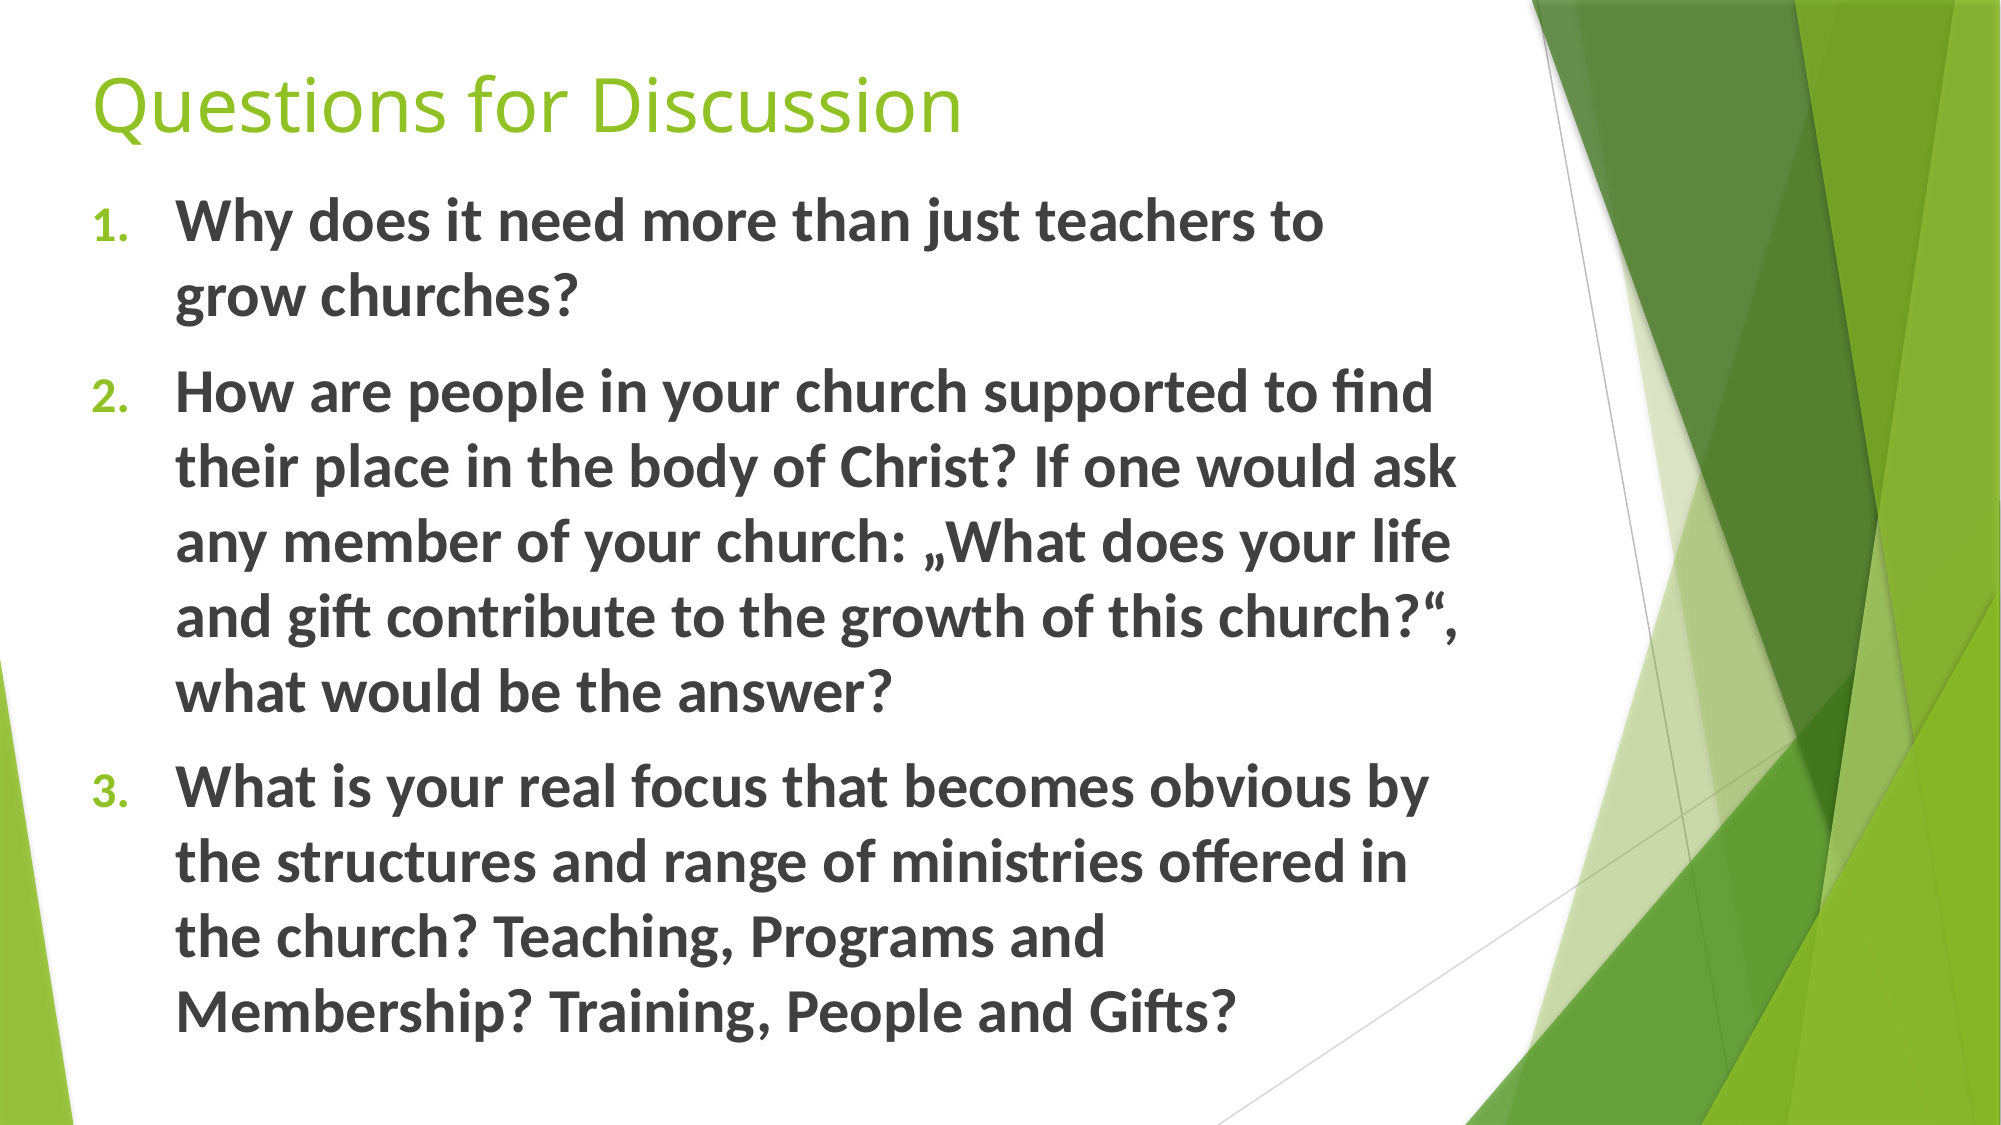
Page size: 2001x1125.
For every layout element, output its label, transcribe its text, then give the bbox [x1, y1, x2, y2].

list Why does it need more than just teachers to grow churches? How are people in your church supported to find their place in the body of Christ? If one would ask any member of your church: „What does your life and gift contribute to the growth of this church?“, what would be the answer? What is your real focus that becomes obvious by the structures and range of ministries offered in the church? Teaching, Programs and Membership? Training, People and Gifts? [76, 171, 1487, 1106]
title Questions for Discussion [76, 50, 1487, 171]
